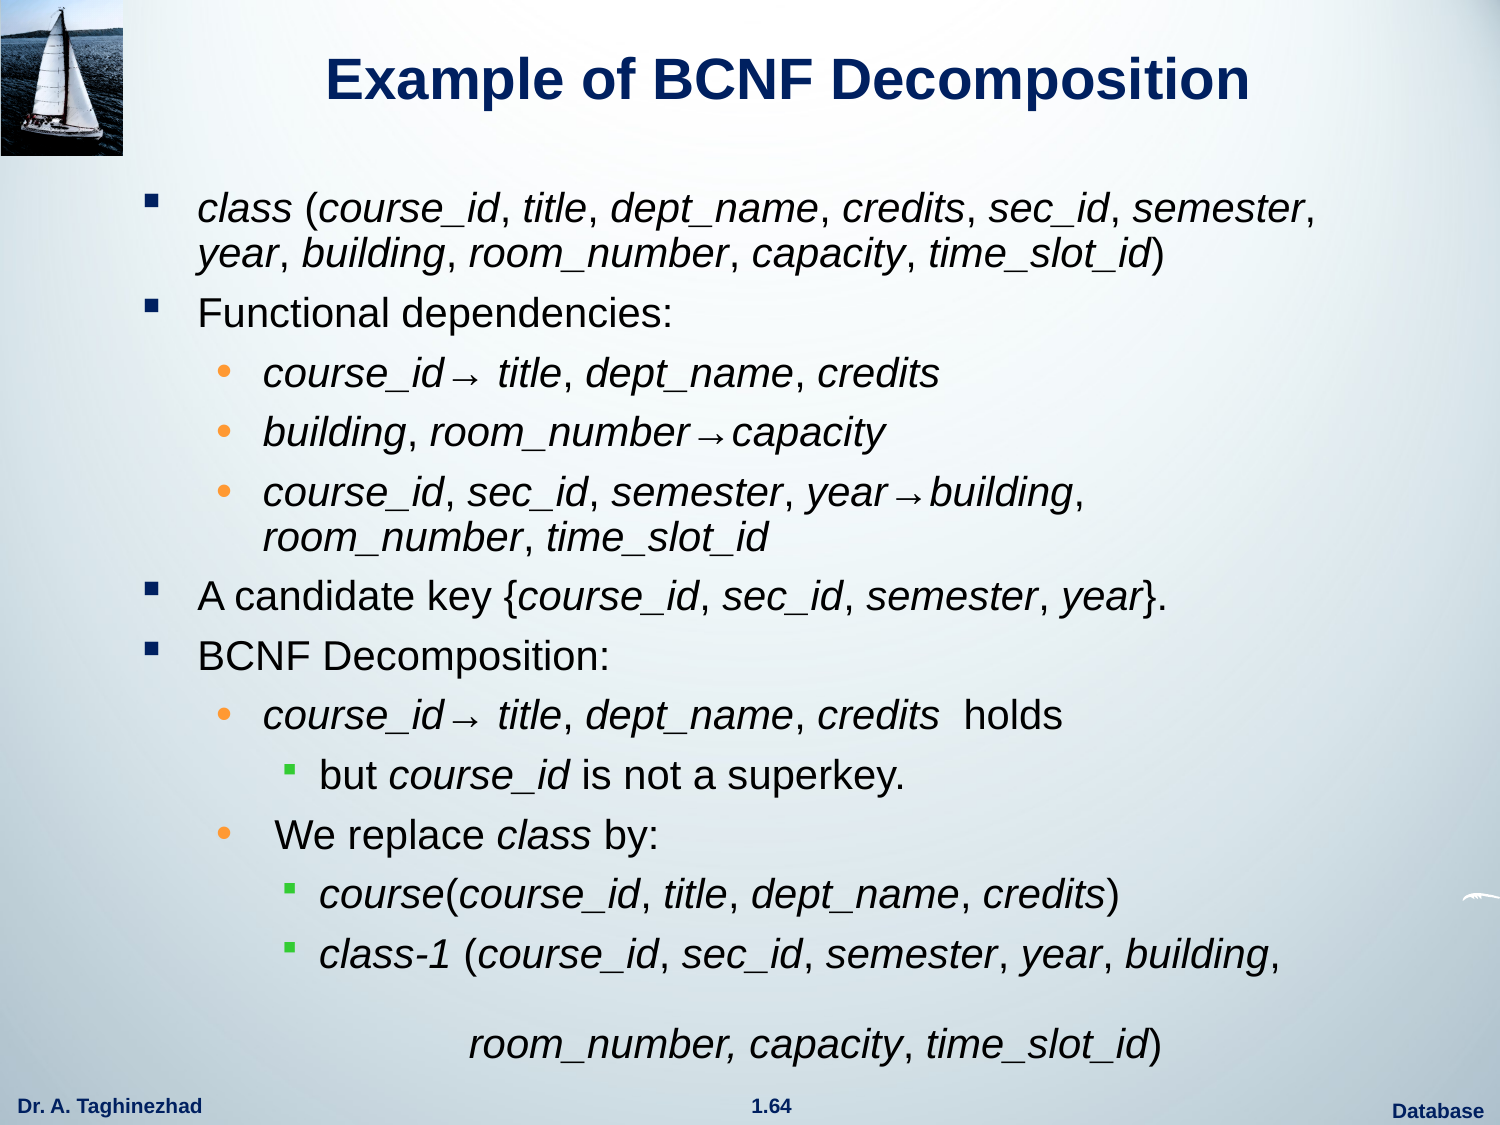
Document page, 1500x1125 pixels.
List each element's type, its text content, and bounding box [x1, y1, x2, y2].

picture [0, 0, 1500, 1125]
title Example of BCNF Decomposition [125, 18, 1452, 120]
list class (course_id, title, dept_name, credits, sec_id, semester, year, building, room_number, capacity, time_slot_id) Functional dependencies: course_id→ title, dept_name, credits building, room_number→capacity course_id, sec_id, semester, year→building, room_number, time_slot_id A candidate key {course_id, sec_id, semester, year}. BCNF Decomposition: course_id→ title, dept_name, credits holds but course_id is not a superkey. We replace class by: course(course_id, title, dept_name, credits) class-1 (course_id, sec_id, semester, year, building, room_number, capacity, time_slot_id) [126, 179, 1372, 940]
